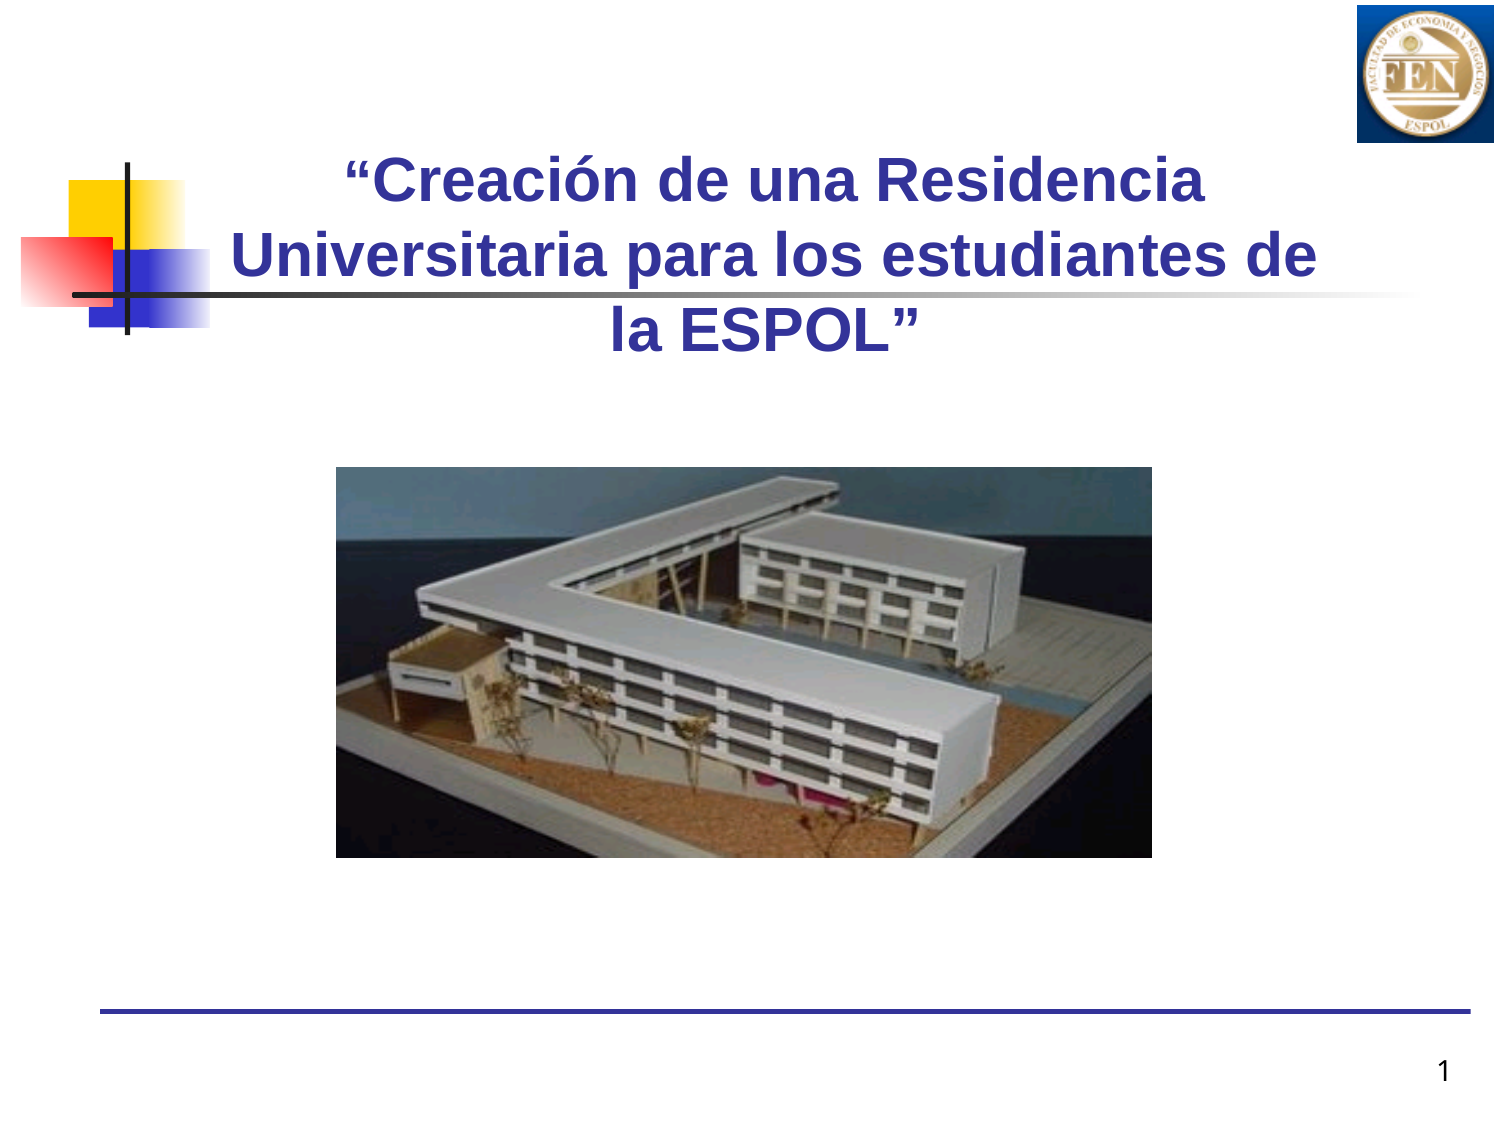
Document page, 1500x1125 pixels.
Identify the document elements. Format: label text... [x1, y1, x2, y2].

title “Creación de una Residencia Universitaria para los estudiantes de la ESPOL” [182, 66, 1367, 512]
picture [1357, 5, 1494, 143]
slide_number 1 [1154, 1023, 1468, 1100]
picture [336, 467, 1152, 858]
